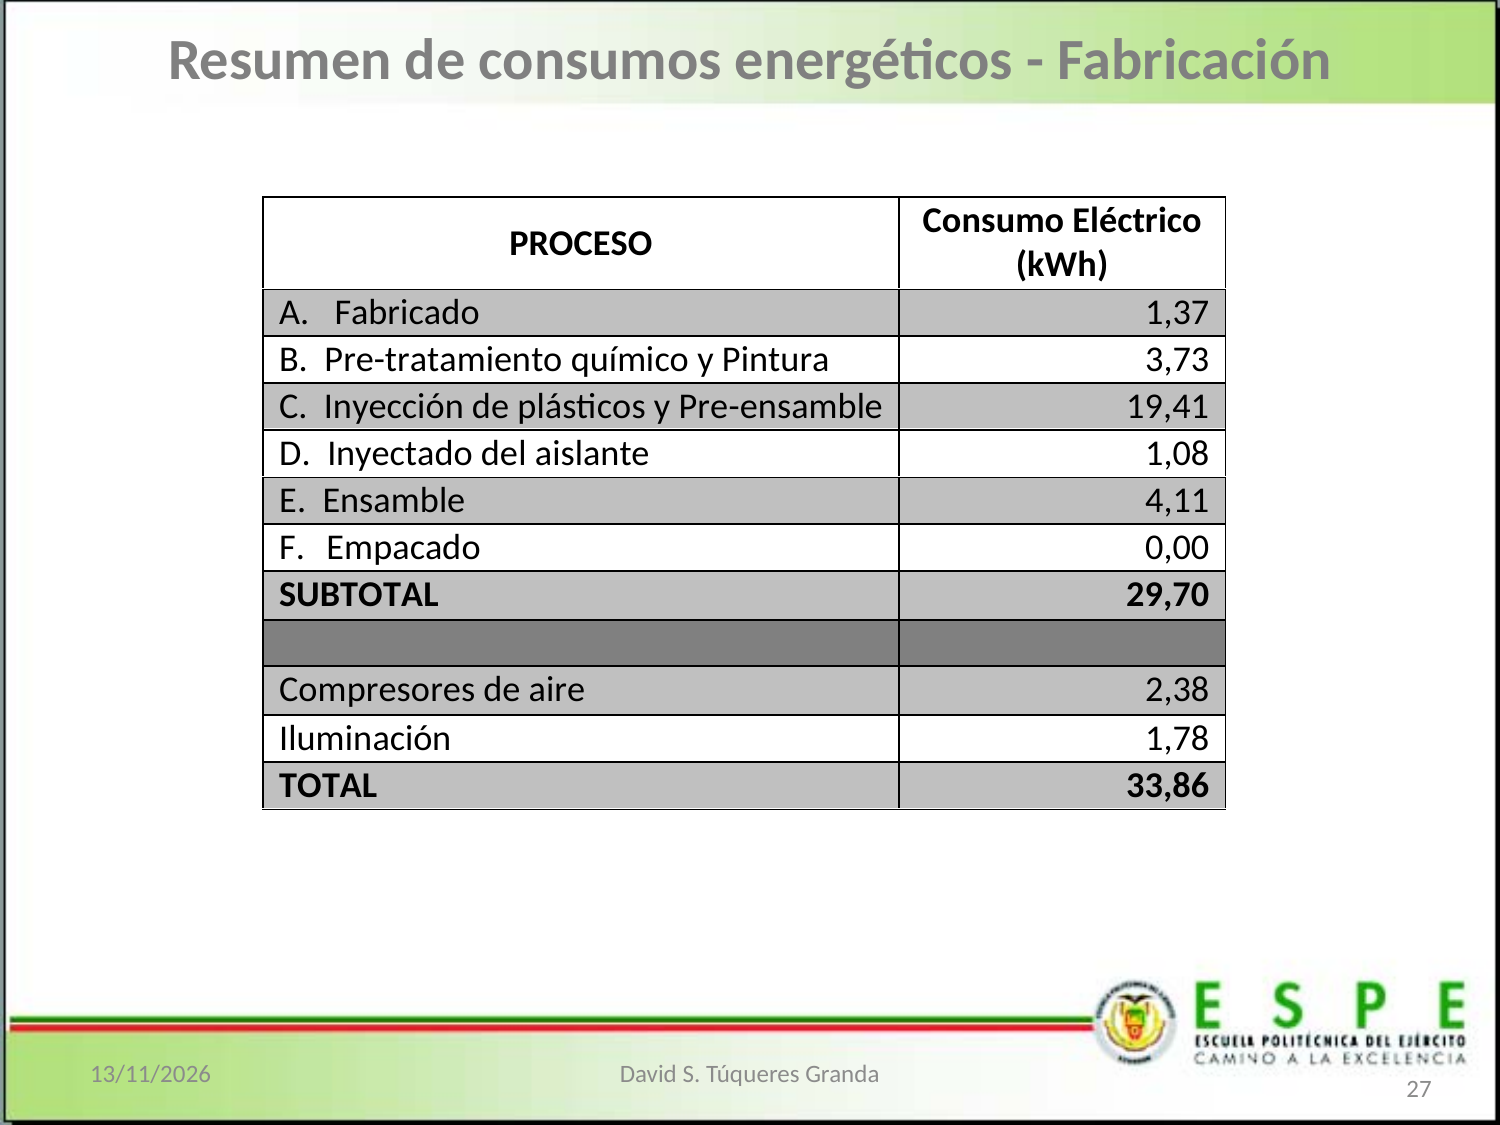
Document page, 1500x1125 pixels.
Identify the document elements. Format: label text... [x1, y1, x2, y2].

footer David S. Túqueres Granda [512, 1042, 988, 1103]
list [61, 196, 1424, 918]
title Resumen de consumos energéticos - Fabricación [75, 0, 1425, 114]
slide_number 27 [1096, 1057, 1447, 1118]
picture [0, 0, 1500, 1125]
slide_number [75, 1042, 425, 1103]
